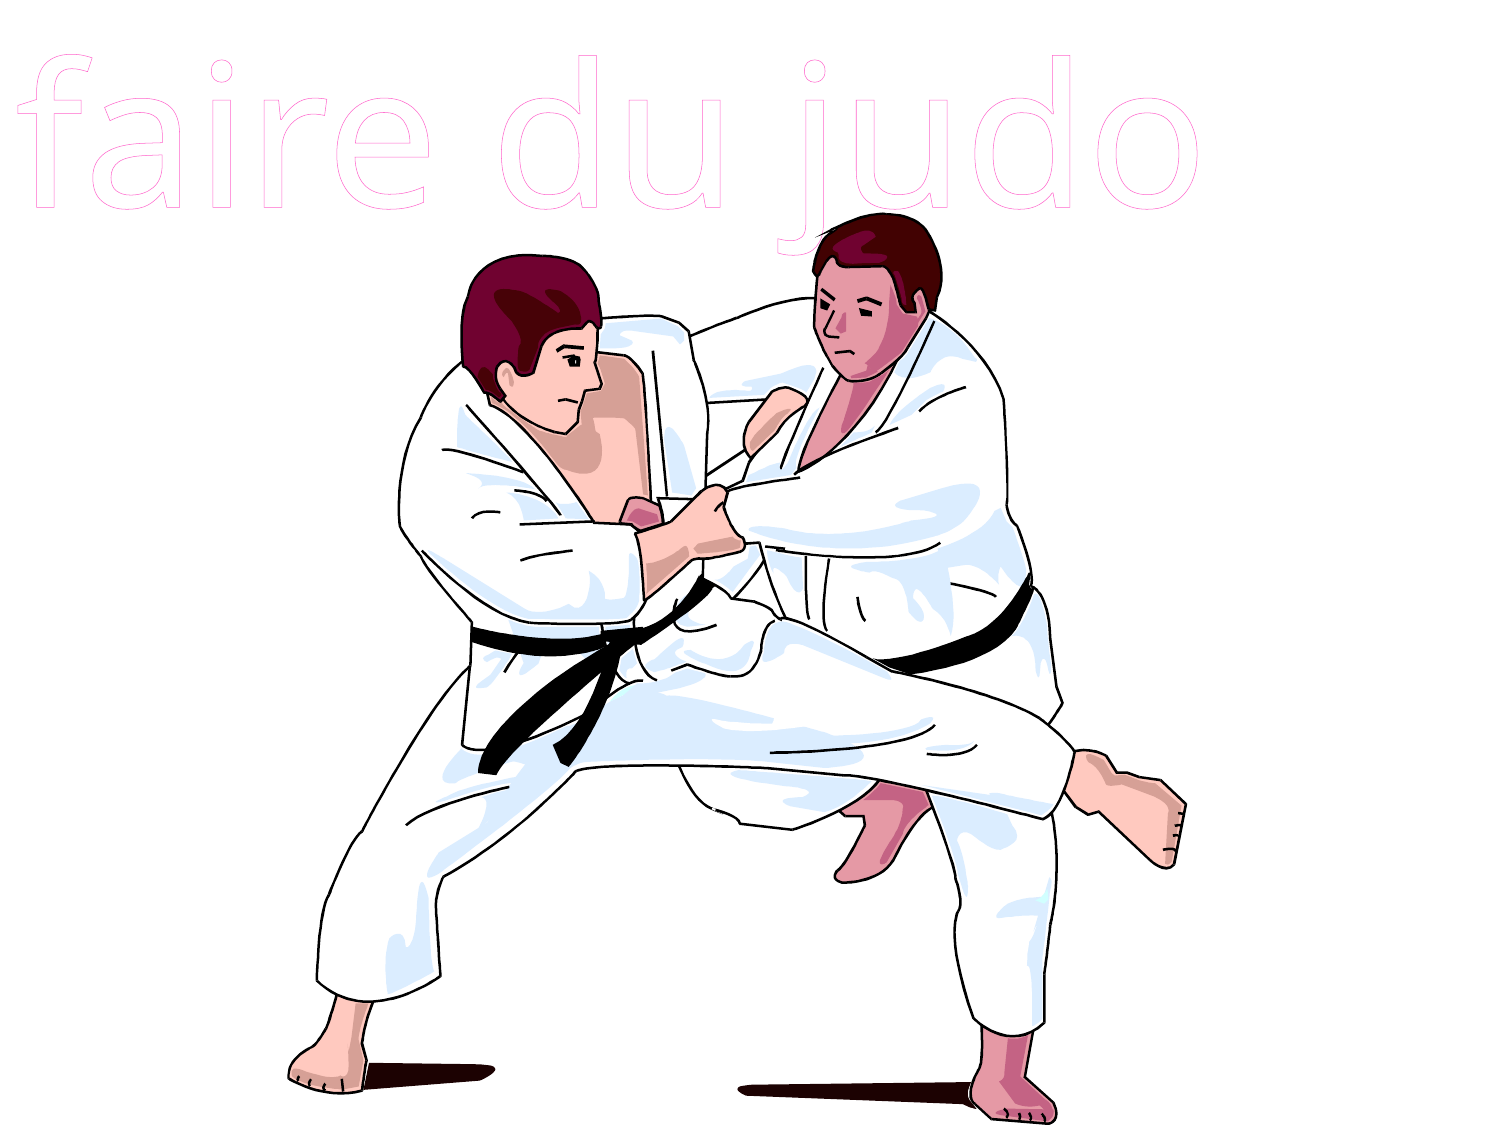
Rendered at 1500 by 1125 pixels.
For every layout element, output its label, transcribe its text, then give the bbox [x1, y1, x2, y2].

picture [287, 212, 1188, 1125]
text_box faire du judo [0, 0, 1500, 255]
